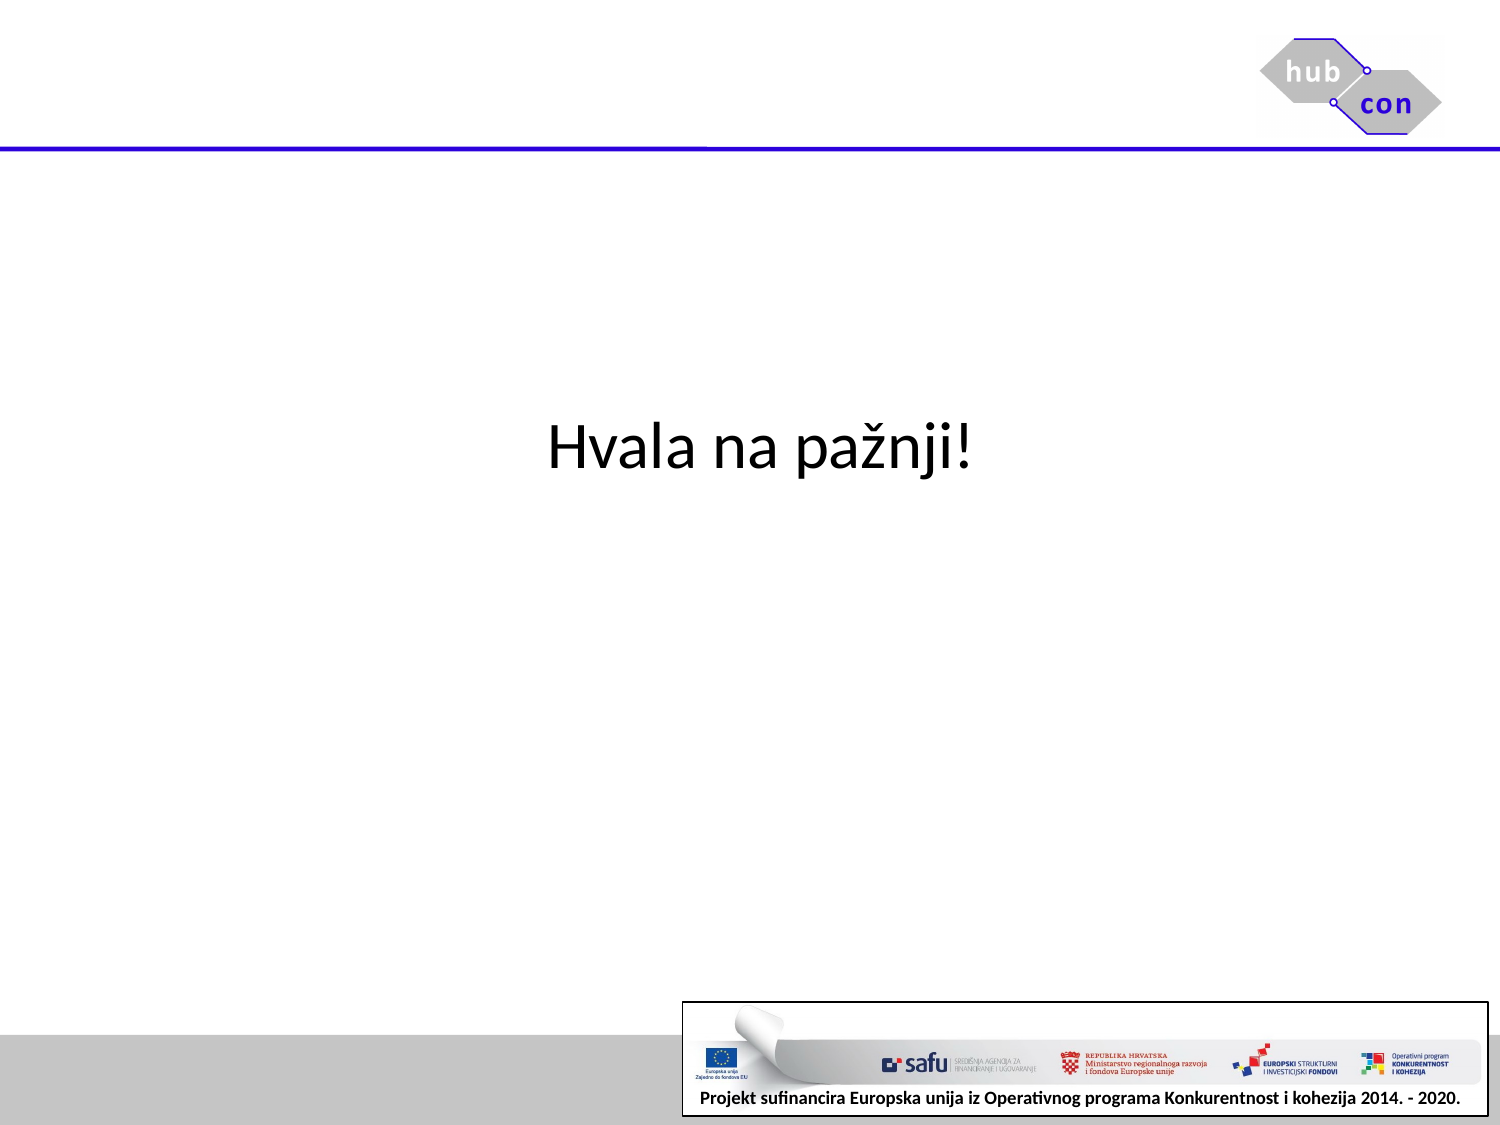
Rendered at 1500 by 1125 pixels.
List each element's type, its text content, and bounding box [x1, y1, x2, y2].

picture [1256, 35, 1445, 138]
title Hvala na pažnji! [123, 321, 1400, 563]
picture [683, 1003, 1487, 1115]
